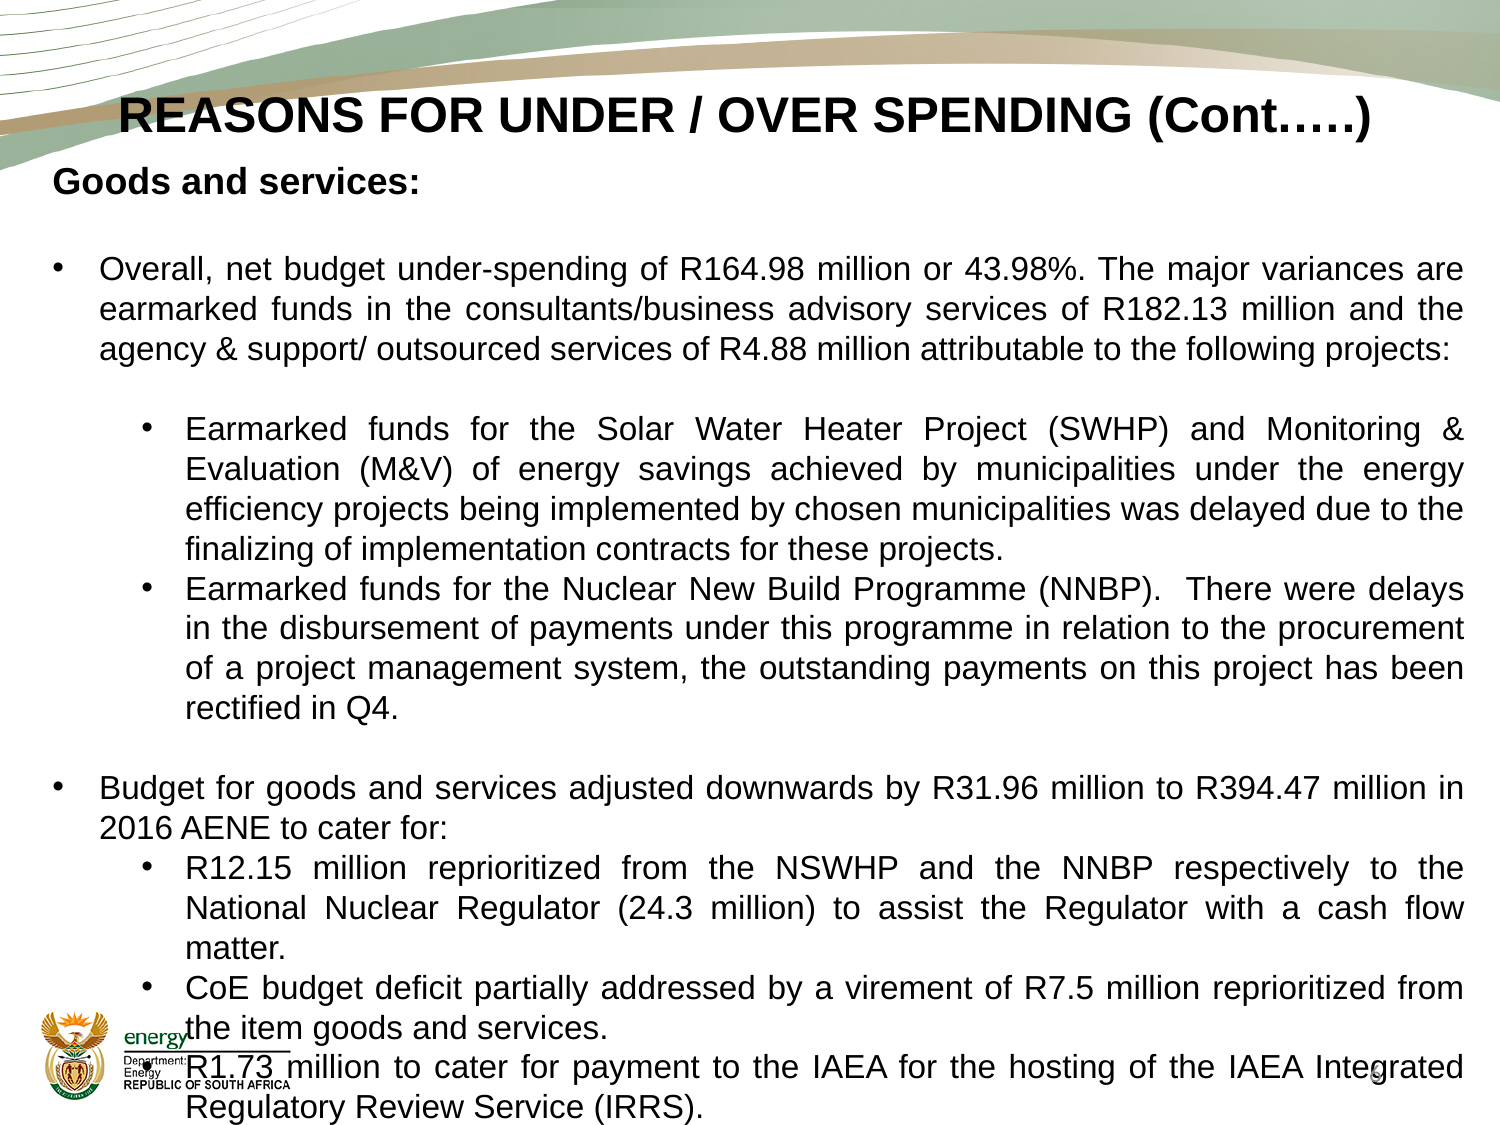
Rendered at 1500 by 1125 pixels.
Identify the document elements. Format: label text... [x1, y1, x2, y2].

text_box REASONS FOR UNDER / OVER SPENDING (Cont.….) [37, 74, 1482, 149]
text_box Goods and services: Overall, net budget under-spending of R164.98 million or 43.98%. The major variances are earmarked funds in the consultants/business advisory services of R182.13 million and the agency & support/ outsourced services of R4.88 million attributable to the following projects: Earmarked funds for the Solar Water Heater Project (SWHP) and Monitoring & Evaluation (M&V) of energy savings achieved by municipalities under the energy efficiency projects being implemented by chosen municipalities was delayed due to the finalizing of implementation contracts for these projects. Earmarked funds for the Nuclear New Build Programme (NNBP). There were delays in the disbursement of payments under this programme in relation to the procurement of a project management system, the outstanding payments on this project has been rectified in Q4. Budget for goods and services adjusted downwards by R31.96 million to R394.47 million in 2016 AENE to cater for: R12.15 million reprioritized from the NSWHP and the NNBP respectively to the National Nuclear Regulator (24.3 million) to assist the Regulator with a cash flow matter. CoE budget deficit partially addressed by a virement of R7.5 million reprioritized from the item goods and services. R1.73 million to cater for payment to the IAEA for the hosting of the IAEA Integrated Regulatory Review Service (IRRS). [37, 149, 1482, 1125]
picture [0, 0, 1500, 1125]
slide_number 6 [1059, 1042, 1397, 1103]
